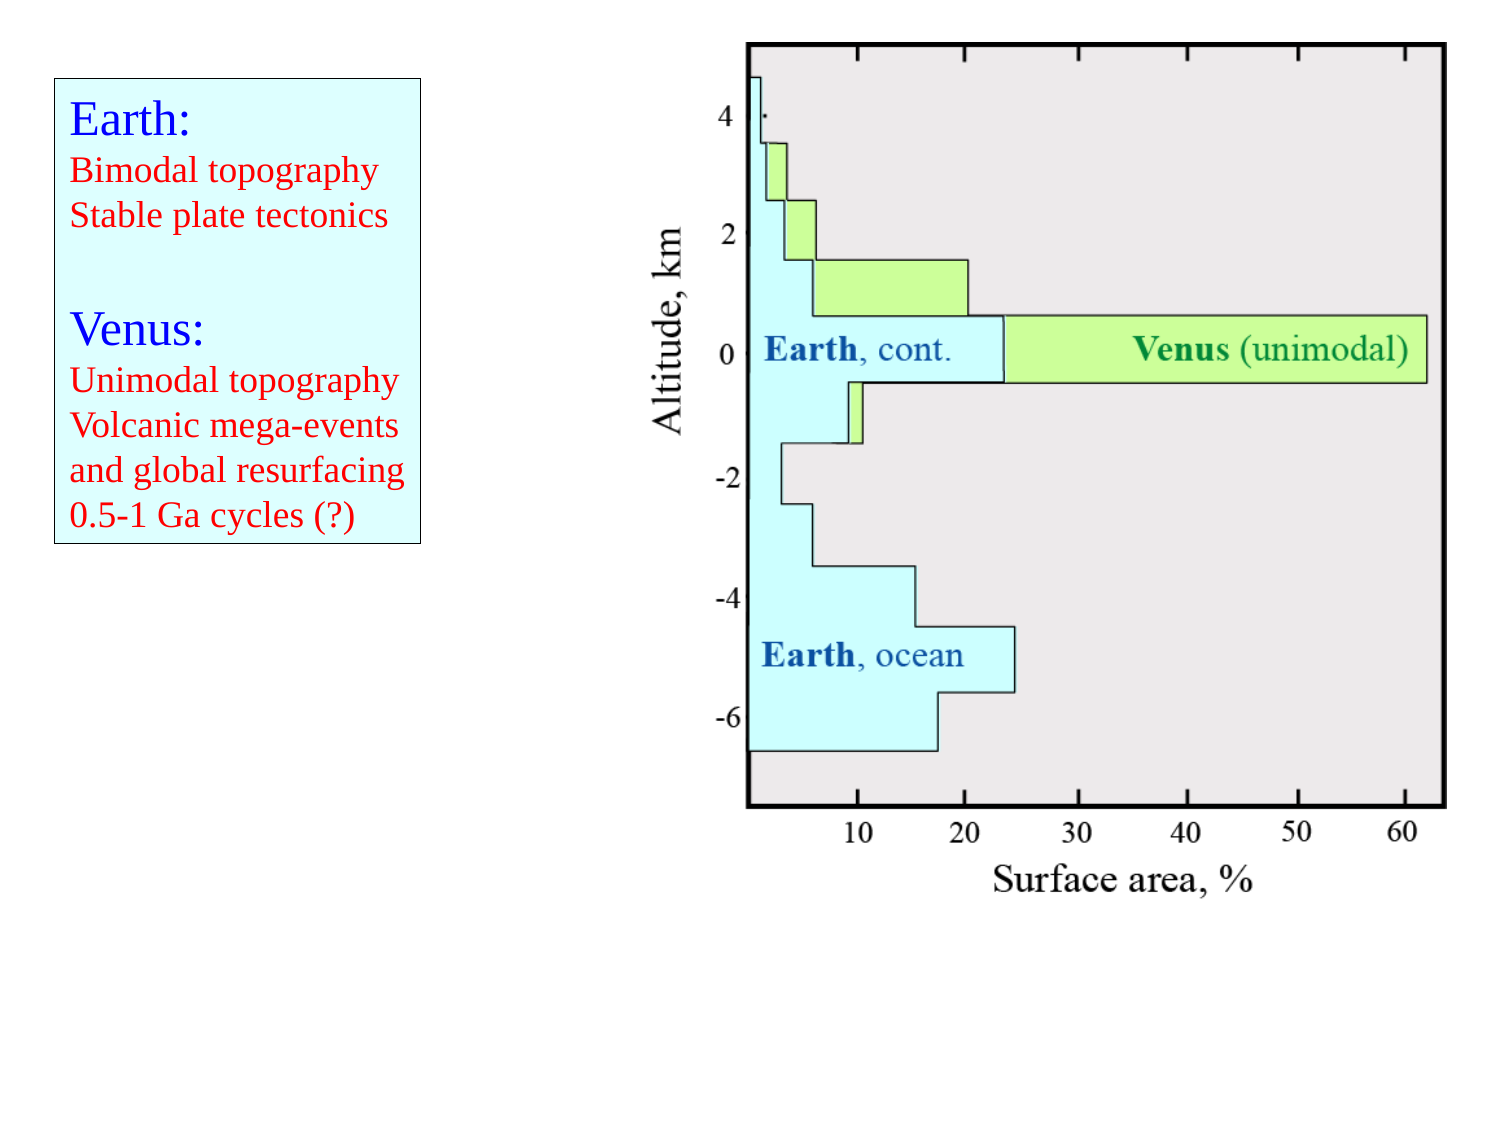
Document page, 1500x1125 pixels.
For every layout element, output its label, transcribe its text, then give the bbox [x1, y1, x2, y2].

picture [646, 42, 1448, 906]
text_box Earth: Bimodal topography Stable plate tectonics Venus: Unimodal topography Volcanic mega-events and global resurfacing 0.5-1 Ga cycles (?) [54, 78, 421, 543]
